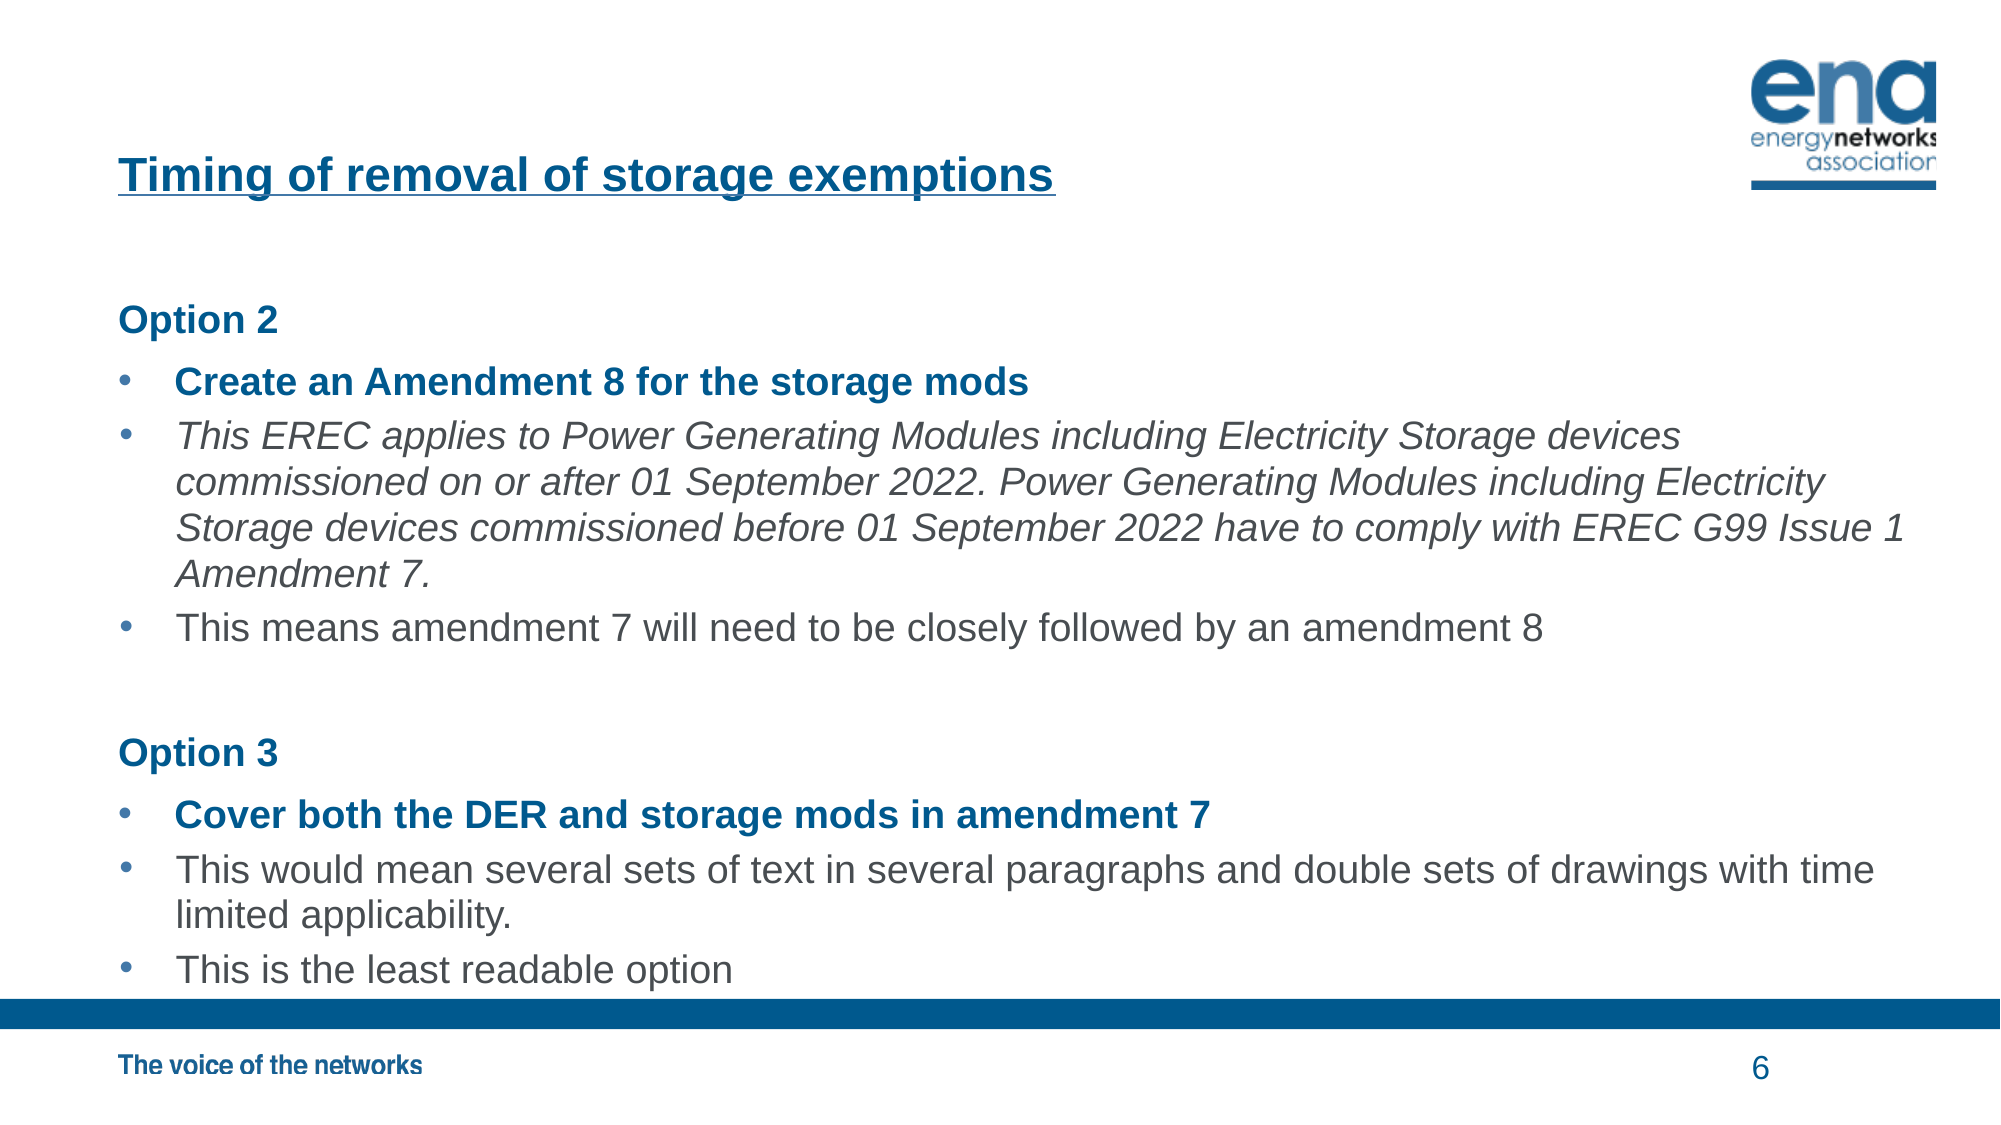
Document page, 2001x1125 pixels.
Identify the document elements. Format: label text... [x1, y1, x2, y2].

slide_number 6 [1751, 1036, 1937, 1096]
list Option 2 Create an Amendment 8 for the storage mods This EREC applies to Power Generating Modules including Electricity Storage devices commissioned on or after 01 September 2022. Power Generating Modules including Electricity Storage devices commissioned before 01 September 2022 have to comply with EREC G99 Issue 1 Amendment 7. This means amendment 7 will need to be closely followed by an amendment 8 Option 3 Cover both the DER and storage mods in amendment 7 This would mean several sets of text in several paragraphs and double sets of drawings with time limited applicability. This is the least readable option [118, 295, 1937, 945]
title Timing of removal of storage exemptions [118, 47, 1595, 201]
